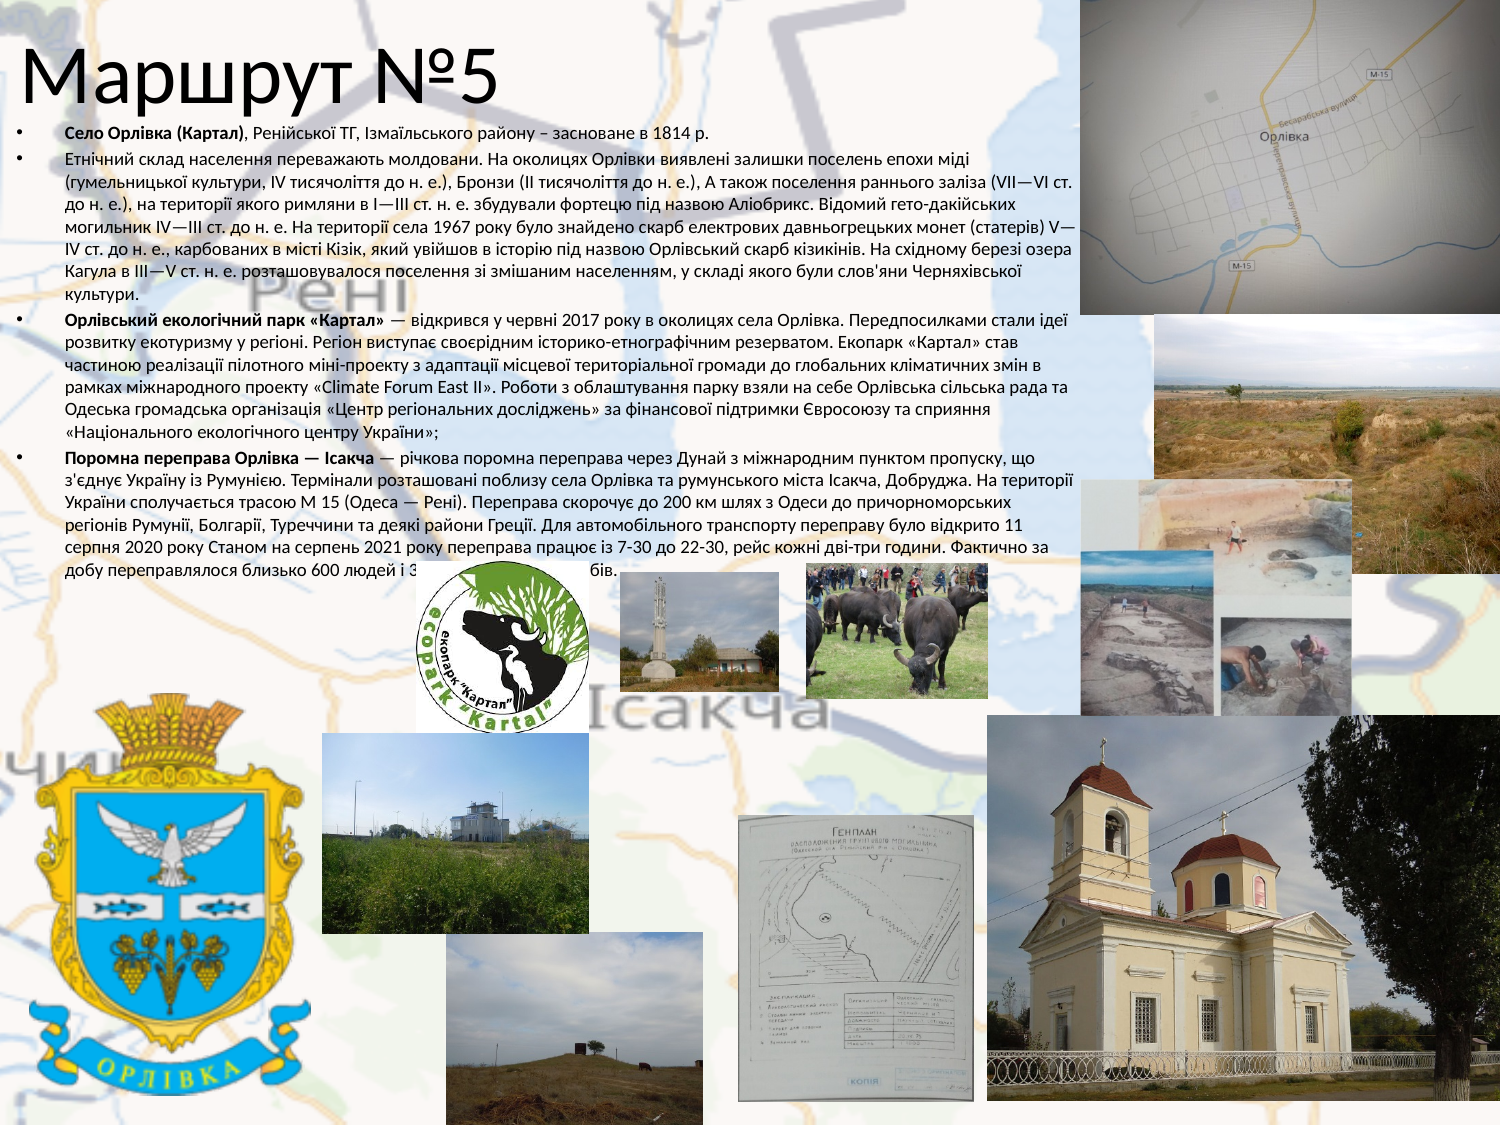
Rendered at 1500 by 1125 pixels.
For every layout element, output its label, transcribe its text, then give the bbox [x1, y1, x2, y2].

list Село Орлівка (Картал), Ренійської ТГ, Ізмаїльського району – засноване в 1814 р. Етнічний склад населення переважають молдовани. На околицях Орлівки виявлені залишки поселень епохи міді (гумельницької культури, IV тисячоліття до н. е.), Бронзи (II тисячоліття до н. е.), А також поселення раннього заліза (VII—VI ст. до н. е.), на території якого римляни в I—III ст. н. е. збудували фортецю під назвою Аліобрикс. Відомий гето-дакійських могильник IV—III ст. до н. е. На території села 1967 року було знайдено скарб електрових давньогрецьких монет (статерів) V—IV ст. до н. е., карбованих в місті Кізік, який увійшов в історію під назвою Орлівський скарб кізикінів. На східному березі озера Кагула в III—V ст. н. е. розташовувалося поселення зі змішаним населенням, у складі якого були слов'яни Черняхівської культури. Орлівський екологічний парк «Картал» — відкрився у червні 2017 року в околицях села Орлівка. Передпосилками стали ідеї розвитку екотуризму у регіоні. Регіон виступає своєрідним історико-етнографічним резерватом. Екопарк «Картал» став частиною реалізації пілотного міні-проекту з адаптації місцевої територіальної громади до глобальних кліматичних змін в рамках міжнародного проекту «Climate Forum East II». Роботи з облаштування парку взяли на себе Орлівська сільська рада та Одеська громадська організація «Центр регіональних досліджень» за фінансової підтримки Євросоюзу та сприяння «Національного екологічного центру України»; Поромна переправа Орлівка — Ісакча — річкова поромна переправа через Дунай з міжнародним пунктом пропуску, що з'єднує Україну із Румунією. Термінали розташовані поблизу села Орлівка та румунського міста Ісакча, Добруджа. На території України сполучається трасою М 15 (Одеса — Рені). Переправа скорочує до 200 км шлях з Одеси до причорноморських регіонів Румунії, Болгарії, Туреччини та деякі райони Греції. Для автомобільного транспорту переправу було відкрито 11 серпня 2020 року Станом на серпень 2021 року переправа працює із 7-30 до 22-30, рейс кожні дві-три години. Фактично за добу переправлялося близько 600 людей і 300 транспортних засобів. [1, 113, 1093, 598]
title Маршрут №5 [0, 0, 522, 140]
picture [987, 0, 1500, 1101]
picture [737, 815, 975, 1102]
picture [619, 572, 779, 692]
picture [806, 562, 989, 700]
picture [321, 561, 703, 1125]
picture [29, 693, 311, 1097]
